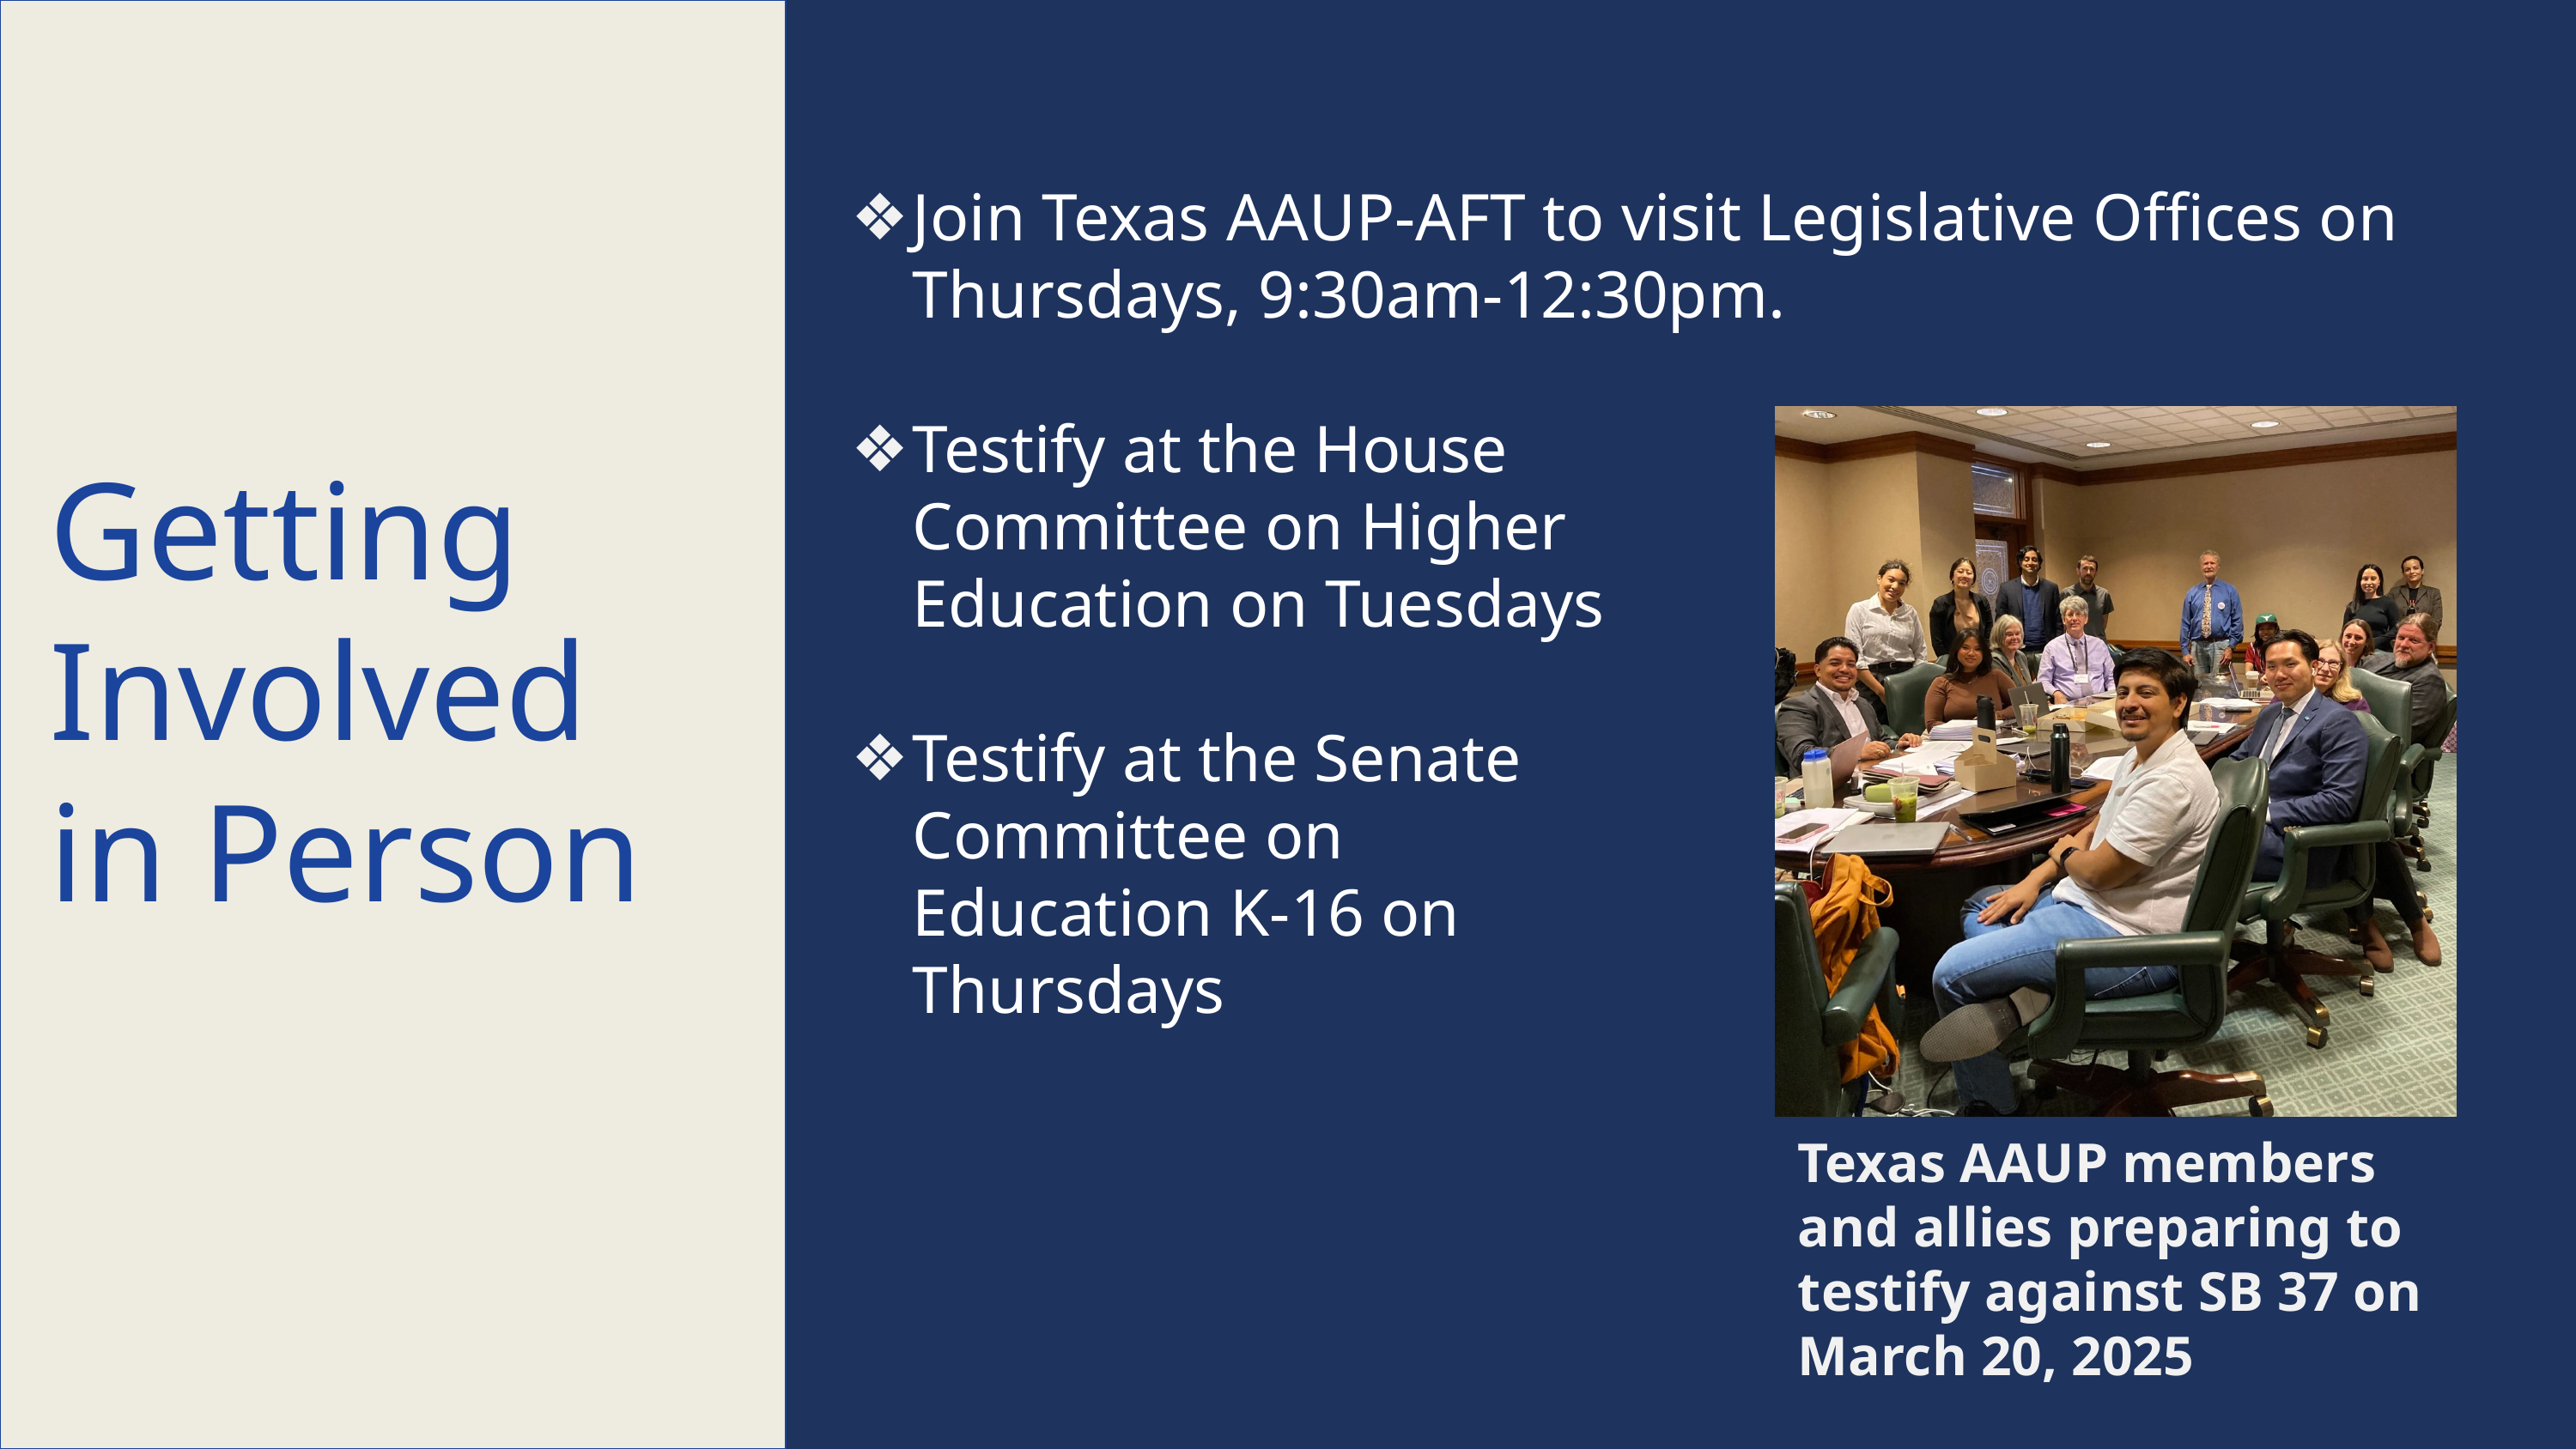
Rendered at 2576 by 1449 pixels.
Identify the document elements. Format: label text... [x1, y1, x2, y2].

text_box Join Texas AAUP-AFT to visit Legislative Offices on Thursdays, 9:30am-12:30pm. Testify at the House Committee on Higher Education on Tuesdays Testify at the Senate Committee on Education K-16 on Thursdays [835, 86, 2490, 1040]
text_box Getting Involved in Person [36, 433, 823, 778]
text_box Texas AAUP members and allies preparing to testify against SB 37 on March 20, 2025 [1784, 1116, 2467, 1409]
text_box [0, 0, 787, 1449]
picture [1775, 405, 2457, 1117]
